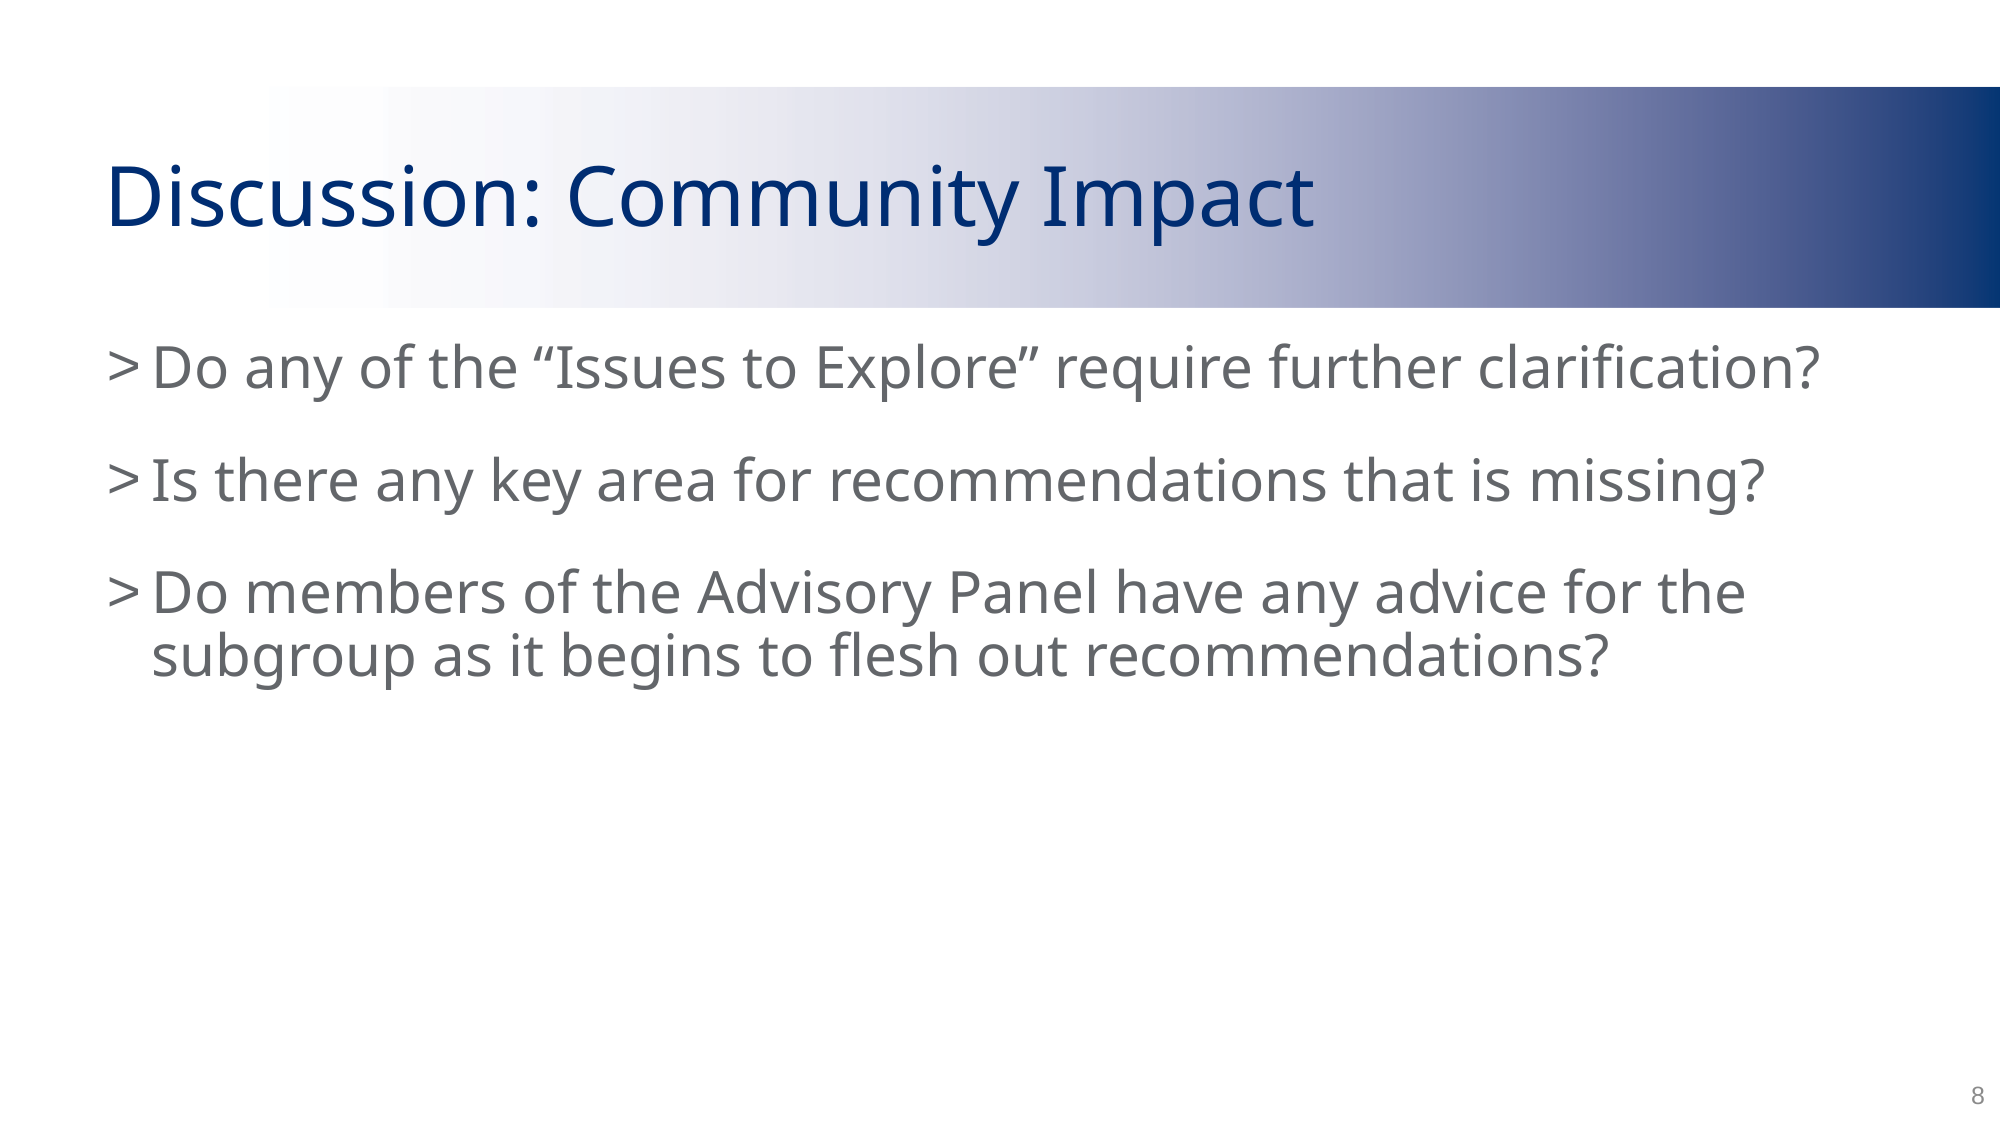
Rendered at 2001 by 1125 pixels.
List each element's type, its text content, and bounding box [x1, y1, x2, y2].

title Discussion: Community Impact [89, 90, 1815, 308]
picture [0, 0, 2000, 1125]
slide_number 8 [1910, 1065, 2000, 1125]
text_box Do any of the “Issues to Explore” require further clarification? Is there any key area for recommendations that is missing? Do members of the Advisory Panel have any advice for the subgroup as it begins to flesh out recommendations? [91, 330, 1911, 1074]
